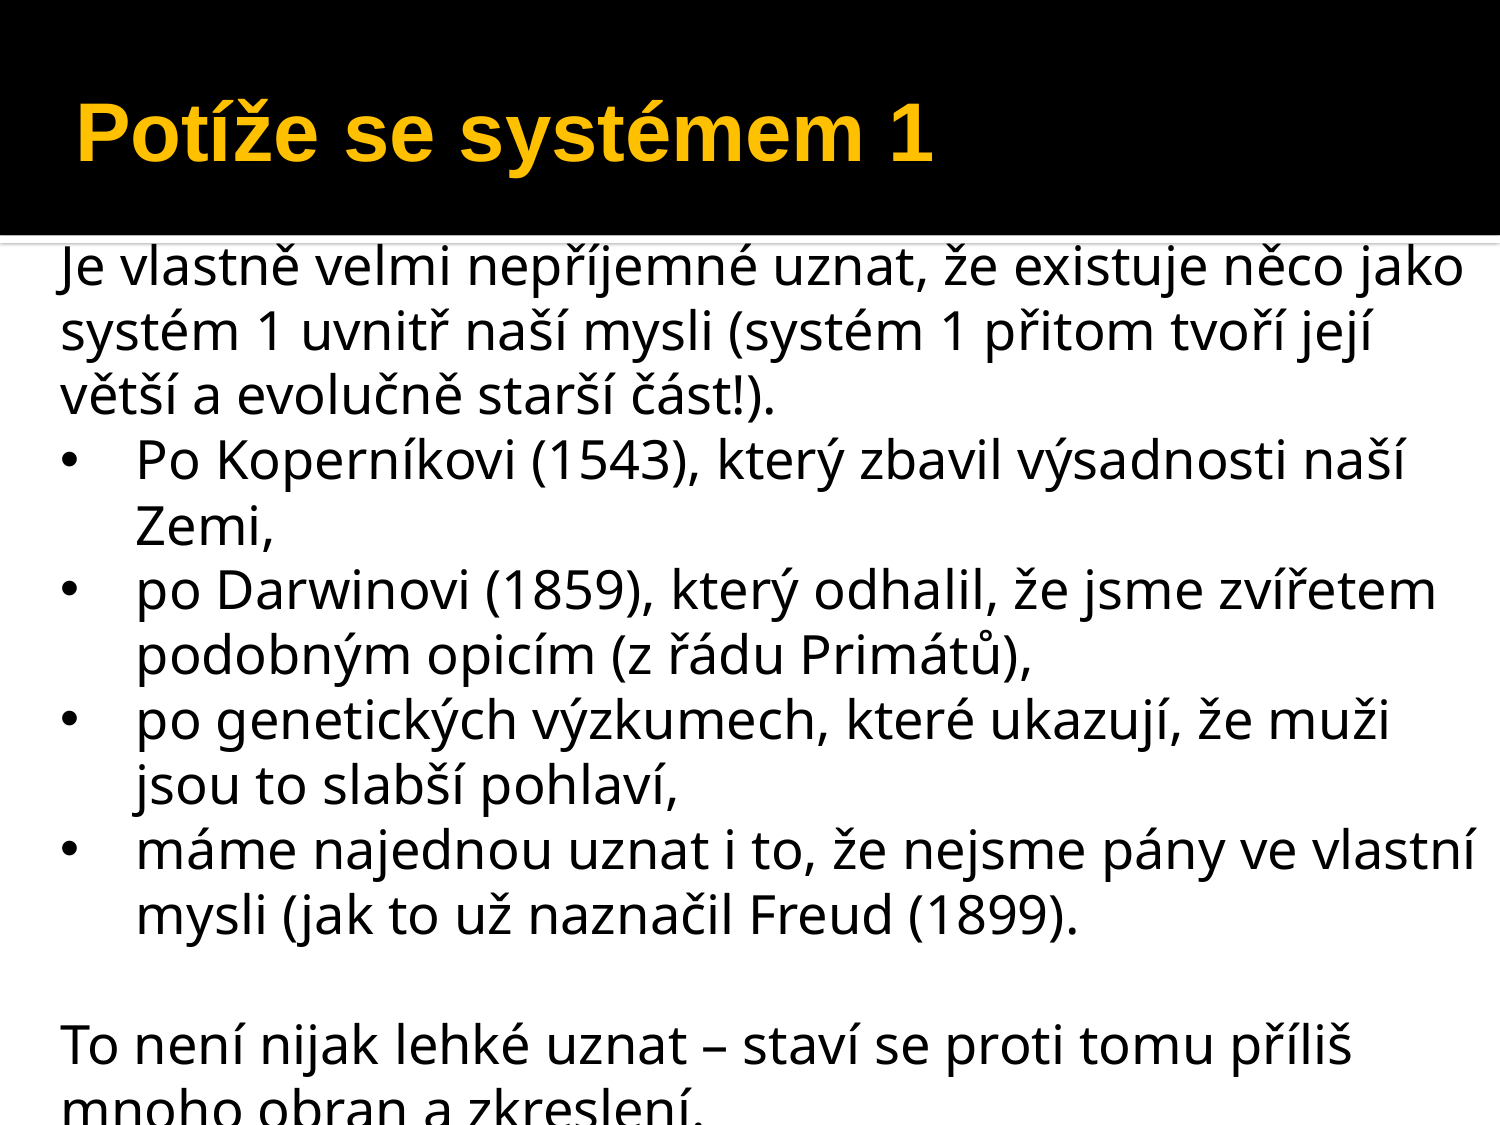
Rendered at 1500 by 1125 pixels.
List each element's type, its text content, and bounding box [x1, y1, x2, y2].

list Je vlastně velmi nepříjemné uznat, že existuje něco jako systém 1 uvnitř naší mysli (systém 1 přitom tvoří její větší a evolučně starší část!). Po Koperníkovi (1543), který zbavil výsadnosti naší Zemi, po Darwinovi (1859), který odhalil, že jsme zvířetem podobným opicím (z řádu Primátů), po genetických výzkumech, které ukazují, že muži jsou to slabší pohlaví, máme najednou uznat i to, že nejsme pány ve vlastní mysli (jak to už naznačil Freud (1899). To není nijak lehké uznat – staví se proti tomu příliš mnoho obran a zkreslení. [41, 230, 1483, 1000]
title Potíže se systémem 1 [75, 25, 1425, 231]
